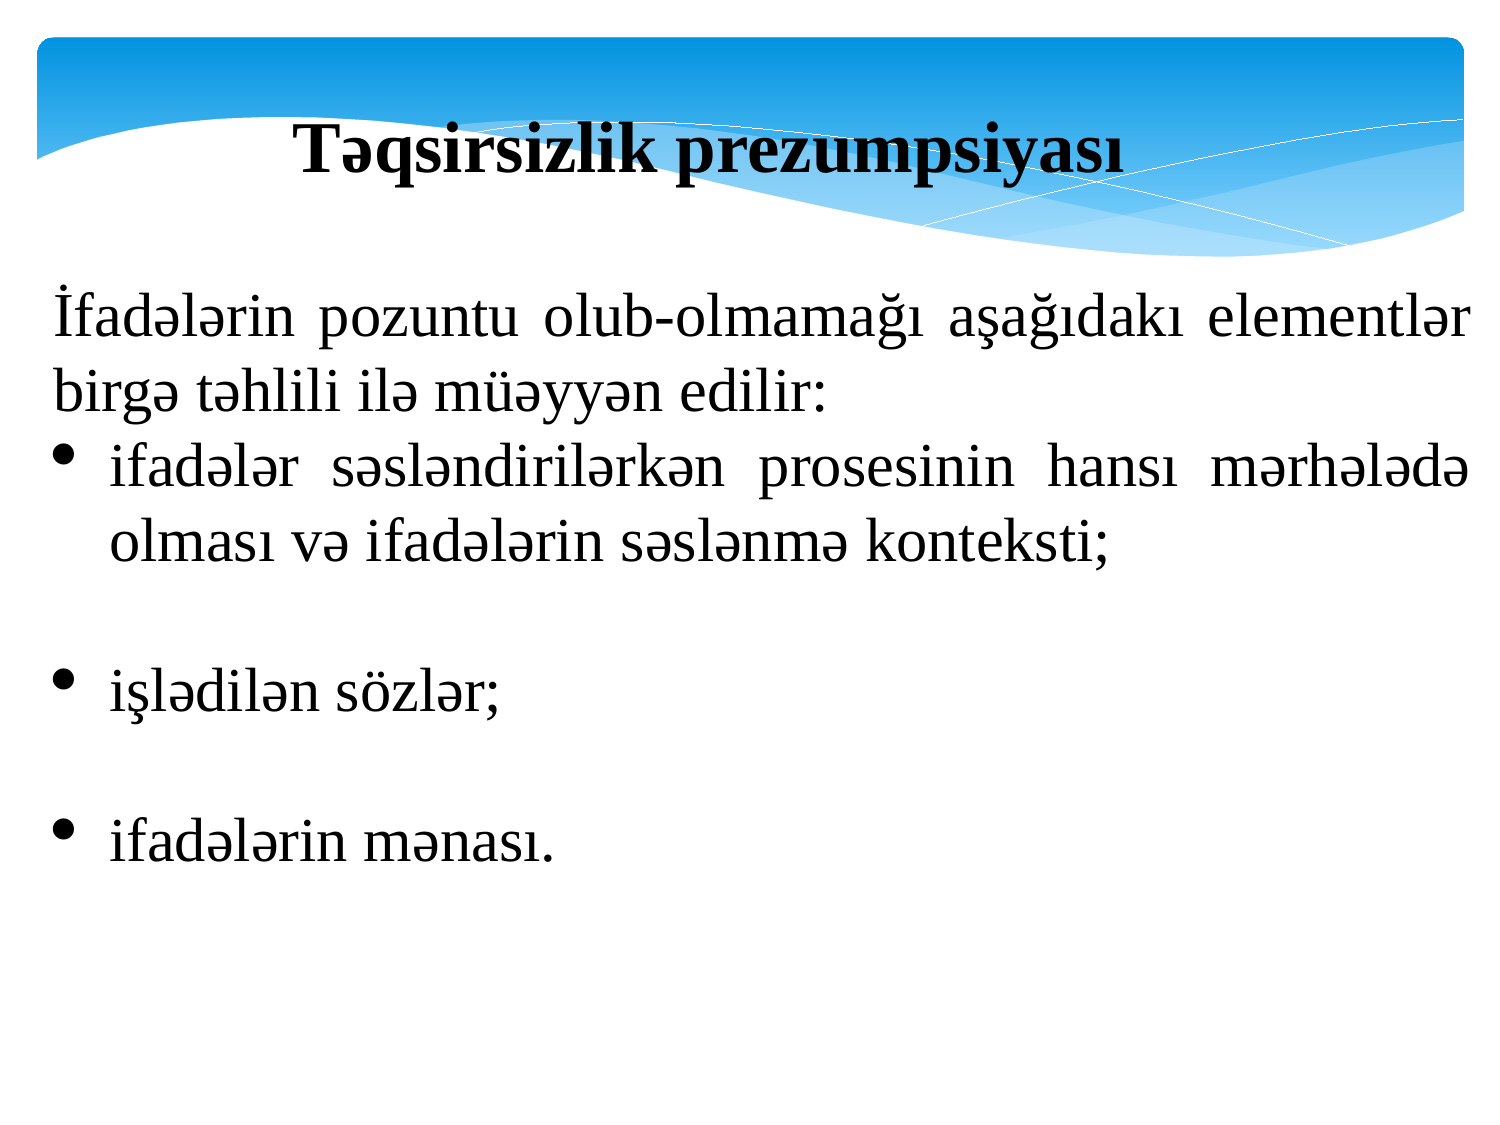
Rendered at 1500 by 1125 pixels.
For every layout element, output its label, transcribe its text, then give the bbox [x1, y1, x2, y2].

text_box İfadələrin pozuntu olub-olmamağı aşağıdakı elementlər birgə təhlili ilə müəyyən edilir: ifadələr səsləndirilərkən prosesinin hansı mərhələdə olması və ifadələrin səslənmə konteksti; işlədilən sözlər; ifadələrin mənası. [38, 266, 1486, 881]
text_box Təqsirsizlik prezumpsiyası [277, 92, 1159, 195]
